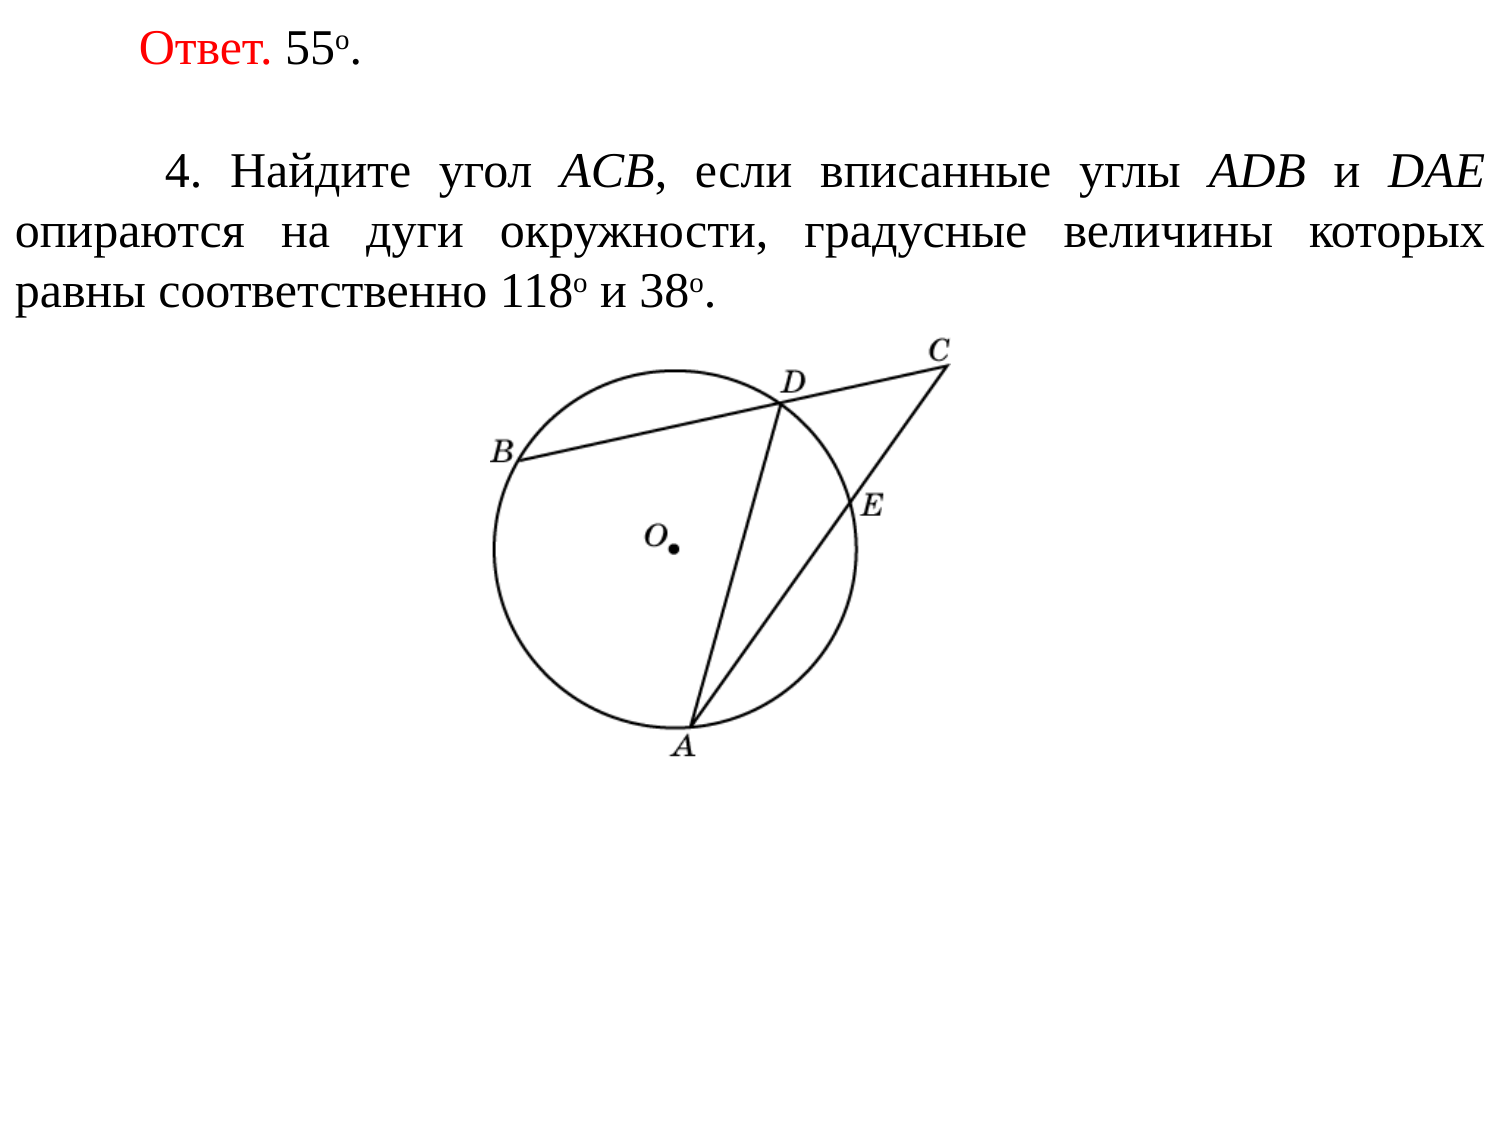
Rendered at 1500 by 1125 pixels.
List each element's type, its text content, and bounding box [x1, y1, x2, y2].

picture [489, 331, 952, 766]
text_box Ответ. 55о. [123, 7, 668, 82]
text_box 4. Найдите угол ACB, если вписанные углы ADB и DAE опираются на дуги окружности, градусные величины которых равны соответственно 118о и 38о. [0, 130, 1500, 326]
